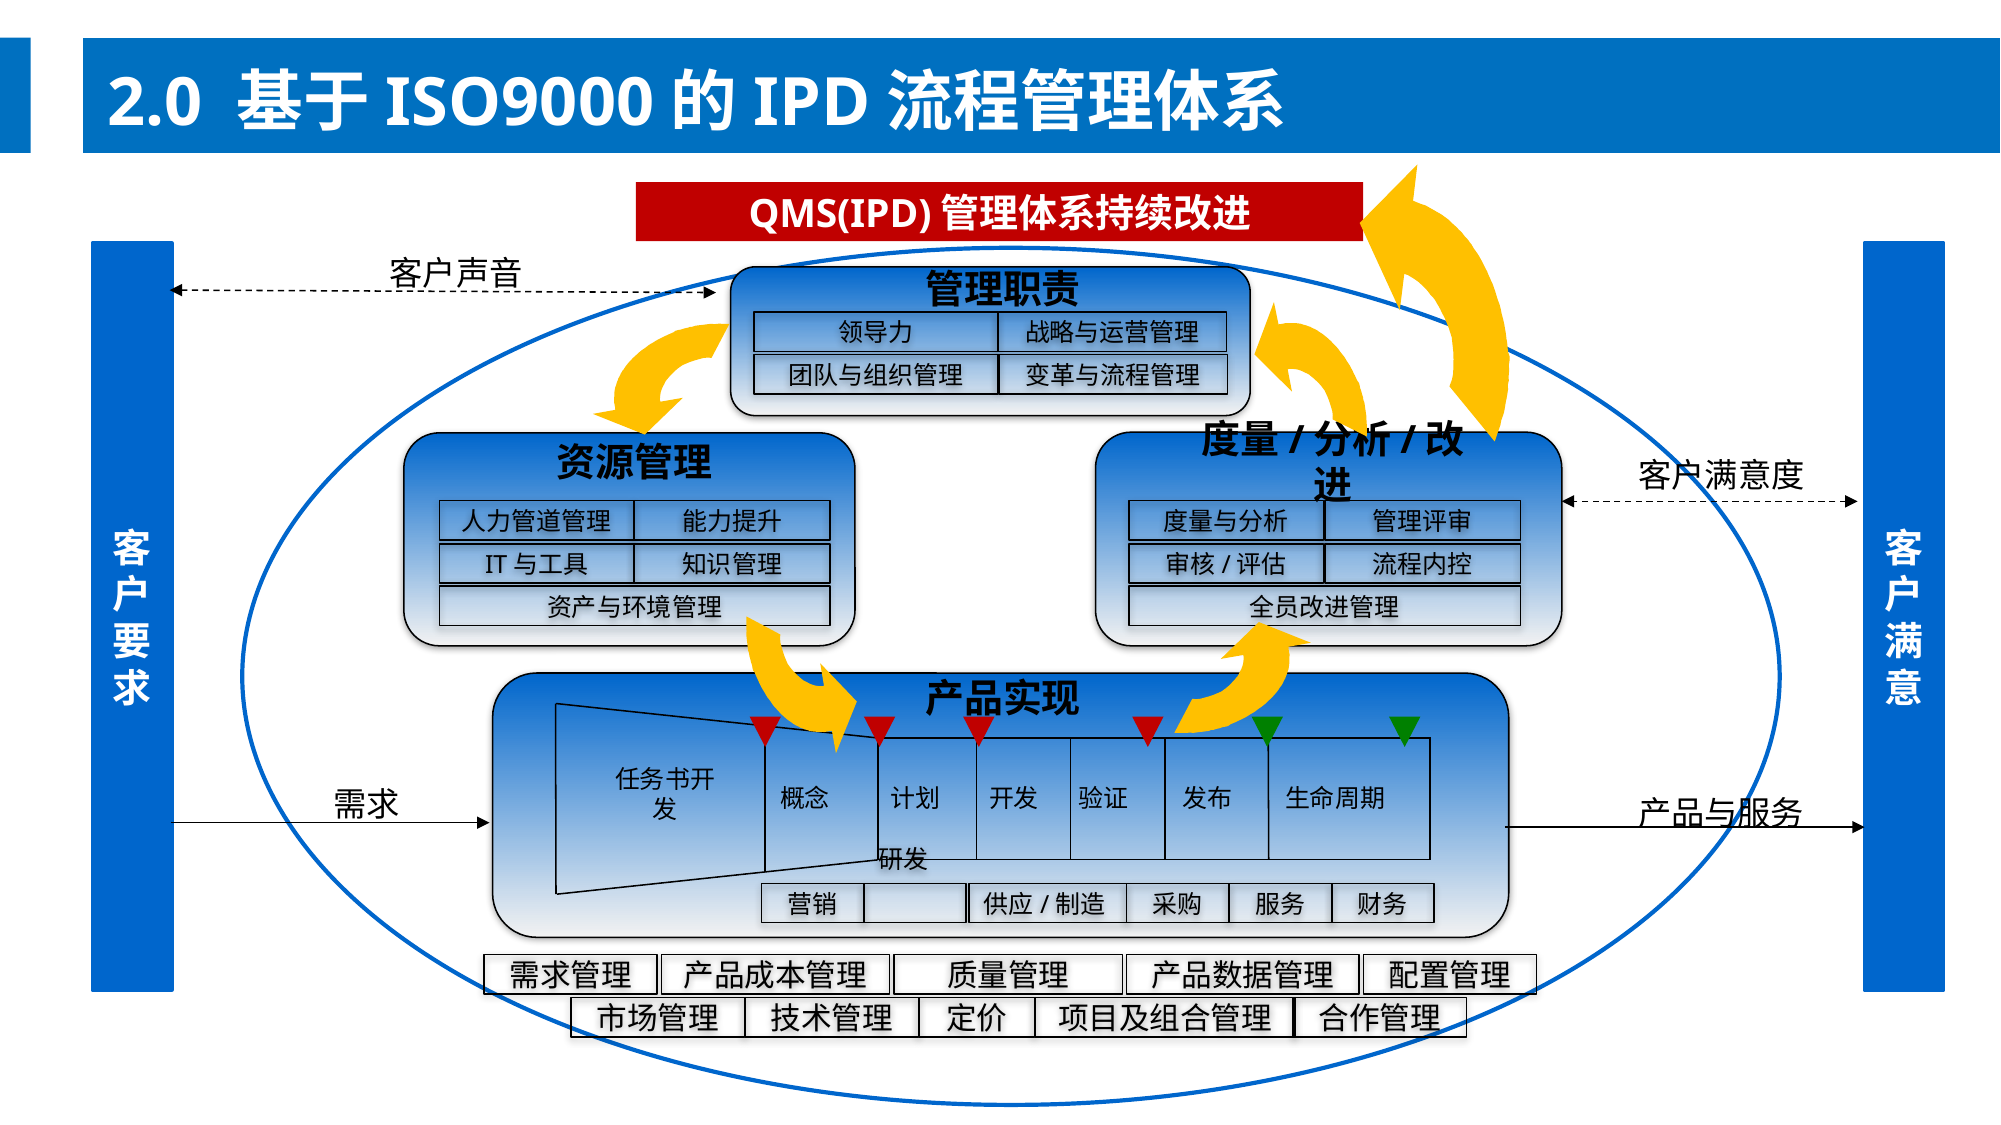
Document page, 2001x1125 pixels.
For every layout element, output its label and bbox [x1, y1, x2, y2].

text_box [92, 173, 1944, 1106]
text_box [0, 37, 2000, 154]
